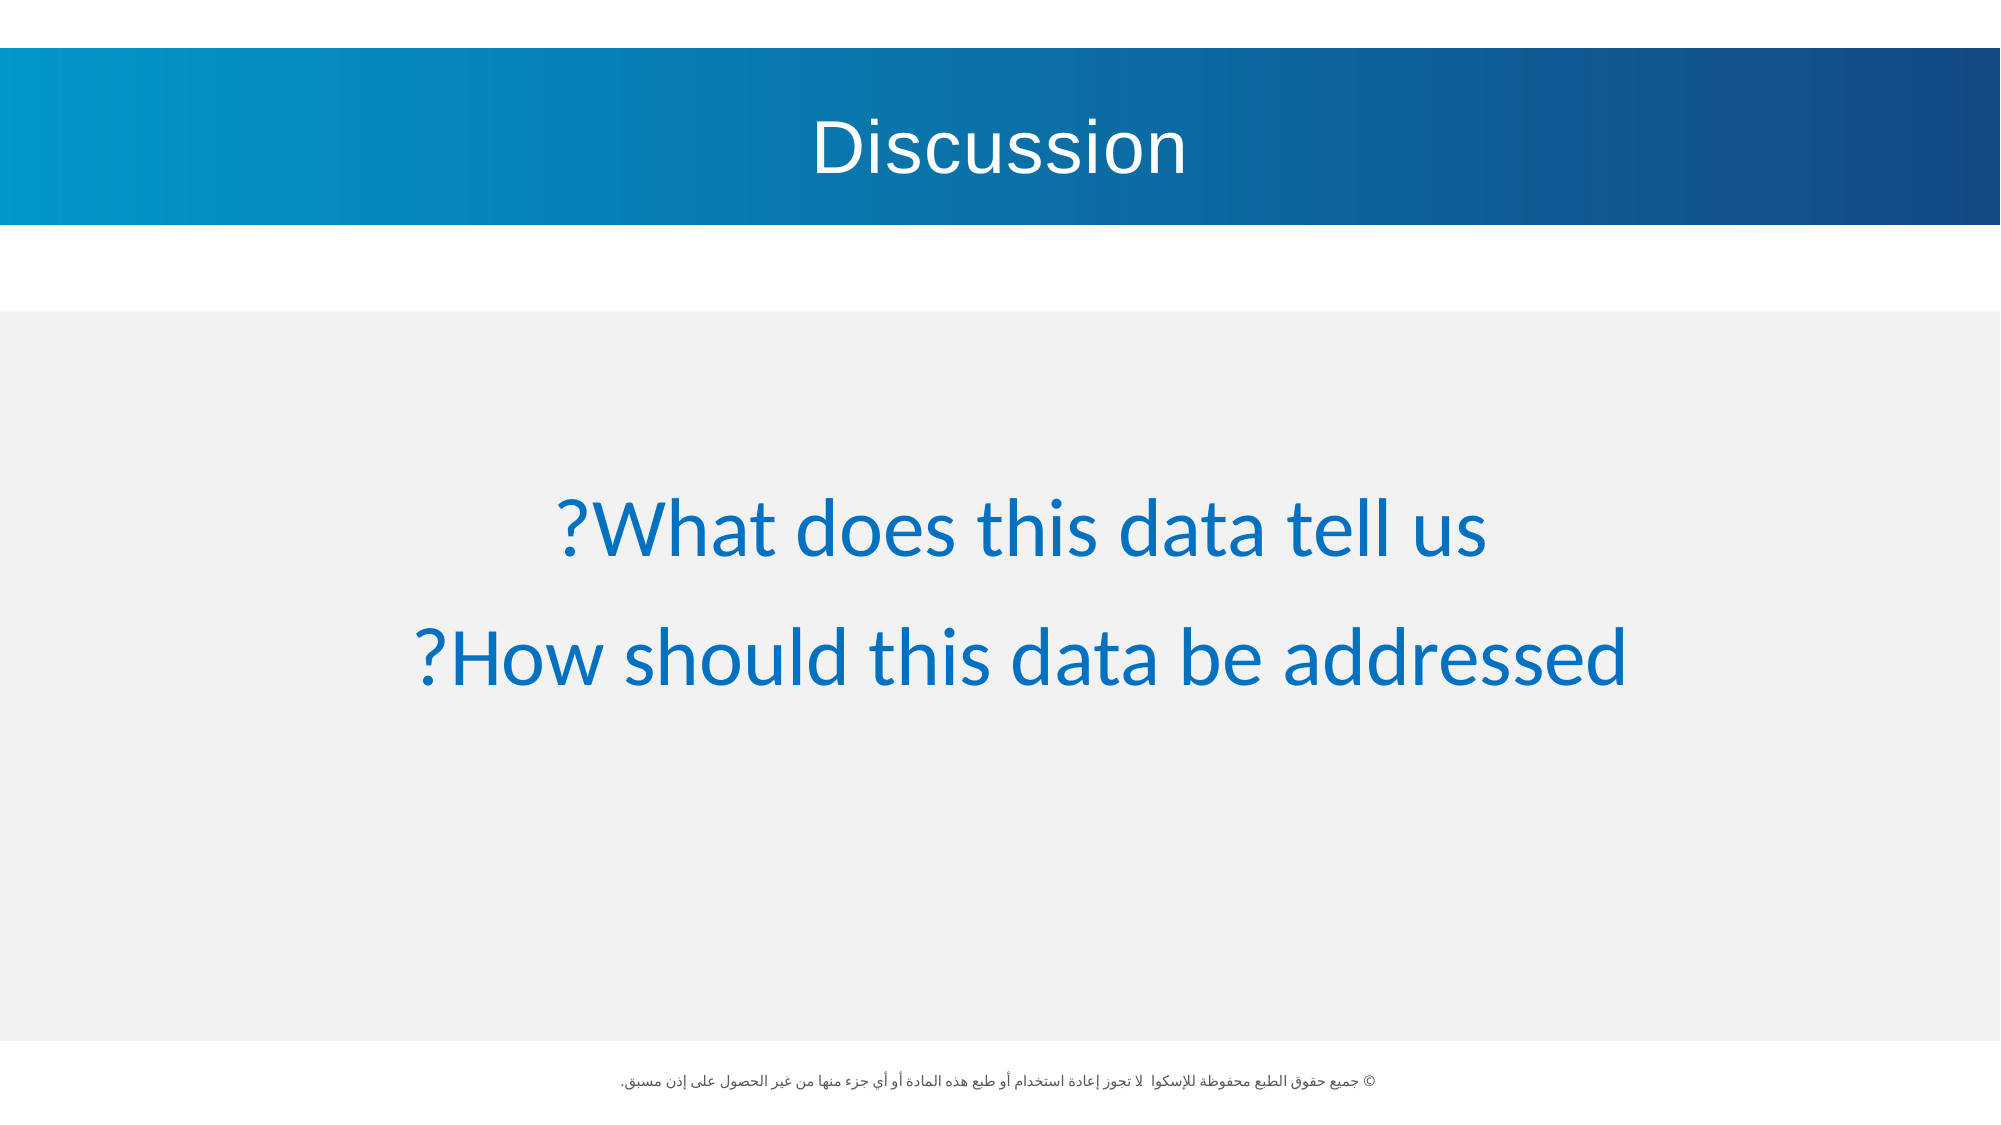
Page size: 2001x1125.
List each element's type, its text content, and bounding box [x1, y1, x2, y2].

subtitle Discussion [93, 91, 1907, 167]
picture [932, 167, 956, 173]
picture [970, 167, 991, 173]
picture [818, 167, 852, 172]
list What does this data tell us? How should this data be addressed? [175, 357, 1867, 930]
picture [890, 167, 918, 173]
